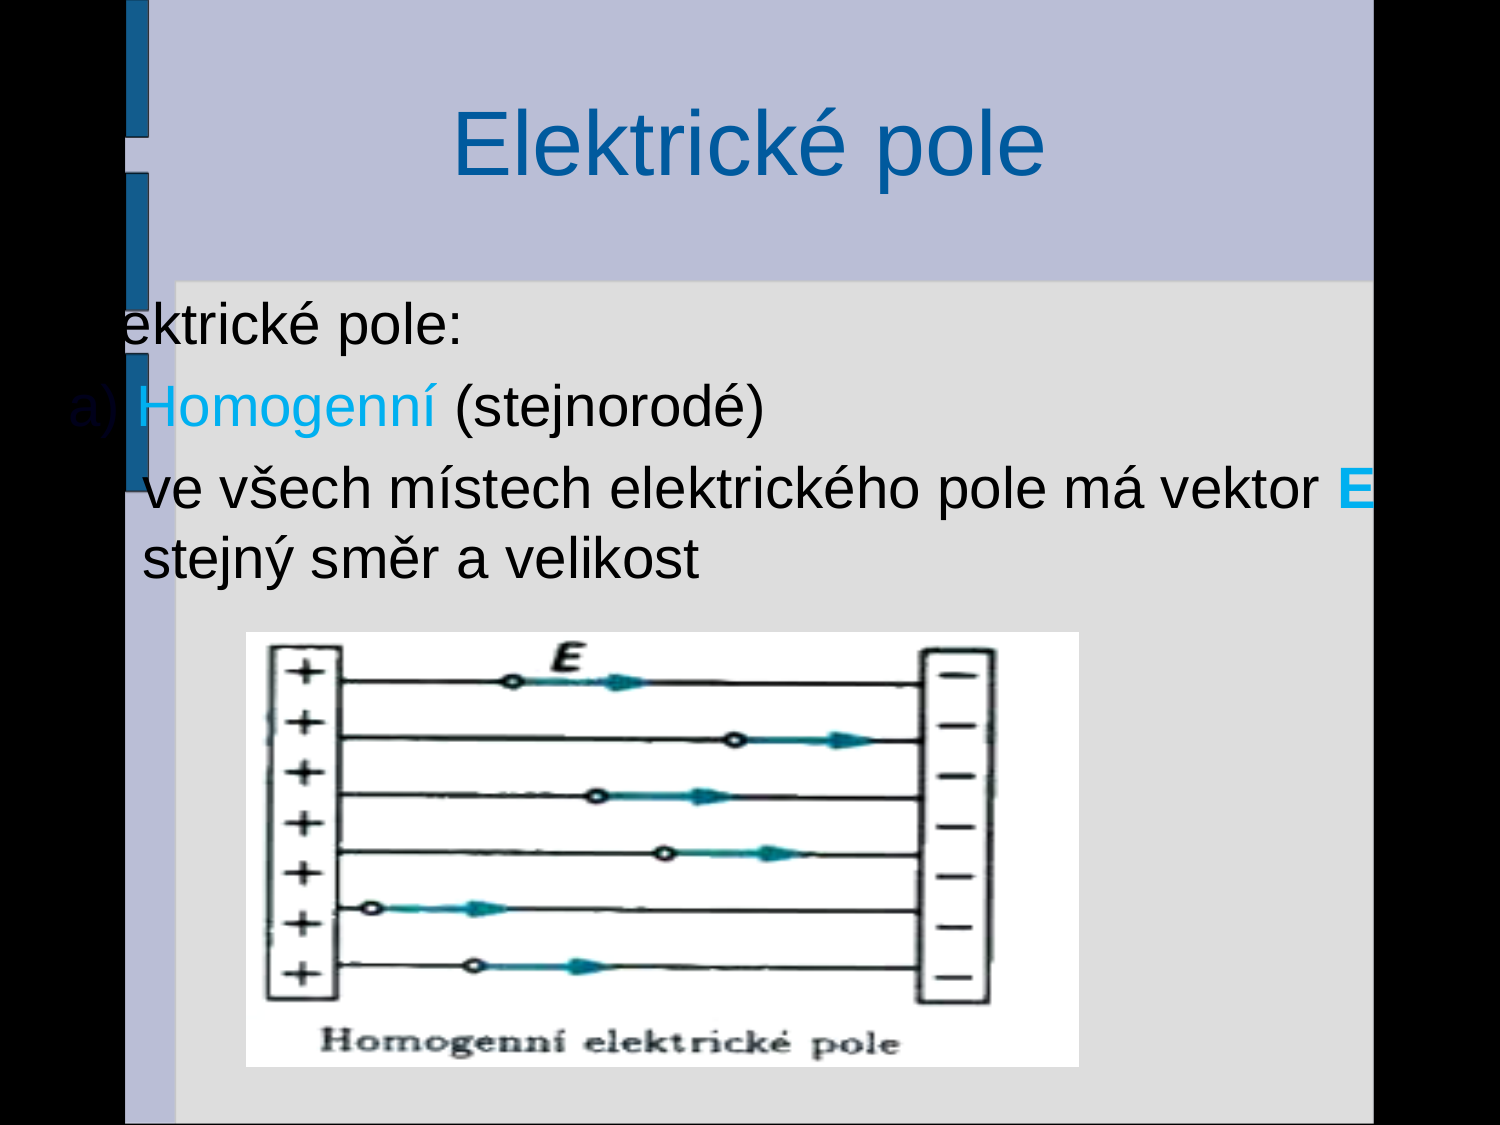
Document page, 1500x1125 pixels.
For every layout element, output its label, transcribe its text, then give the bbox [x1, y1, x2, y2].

title Elektrické pole [74, 44, 1426, 233]
picture [0, 0, 1500, 1125]
slide_number 13 [1074, 1024, 1426, 1103]
list Elektrické pole: a) Homogenní (stejnorodé) ve všech místech elektrického pole má vektor E stejný směr a velikost [52, 278, 1454, 1022]
